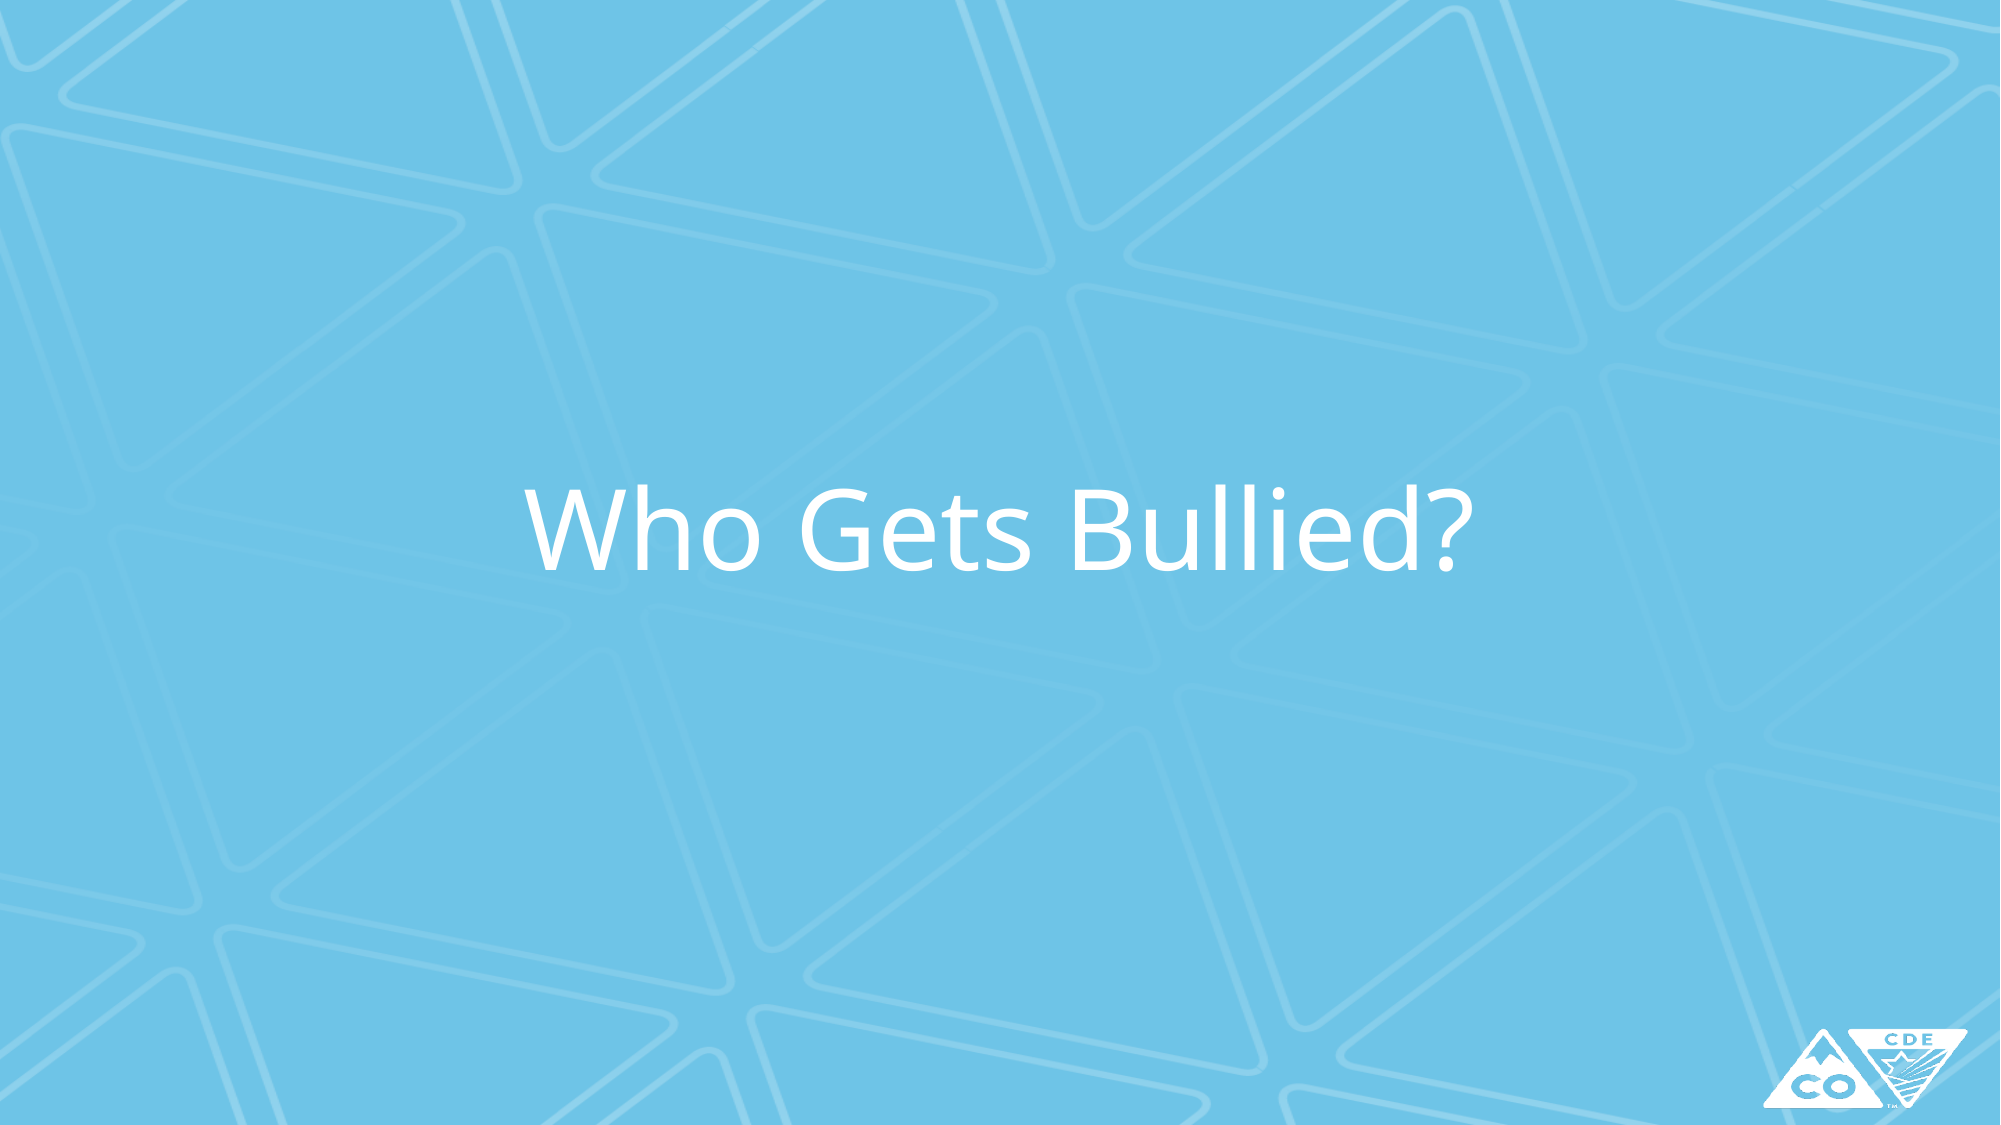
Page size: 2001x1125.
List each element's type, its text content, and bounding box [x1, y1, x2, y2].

title Who Gets Bullied? [150, 338, 1850, 730]
picture [0, 0, 2000, 1125]
